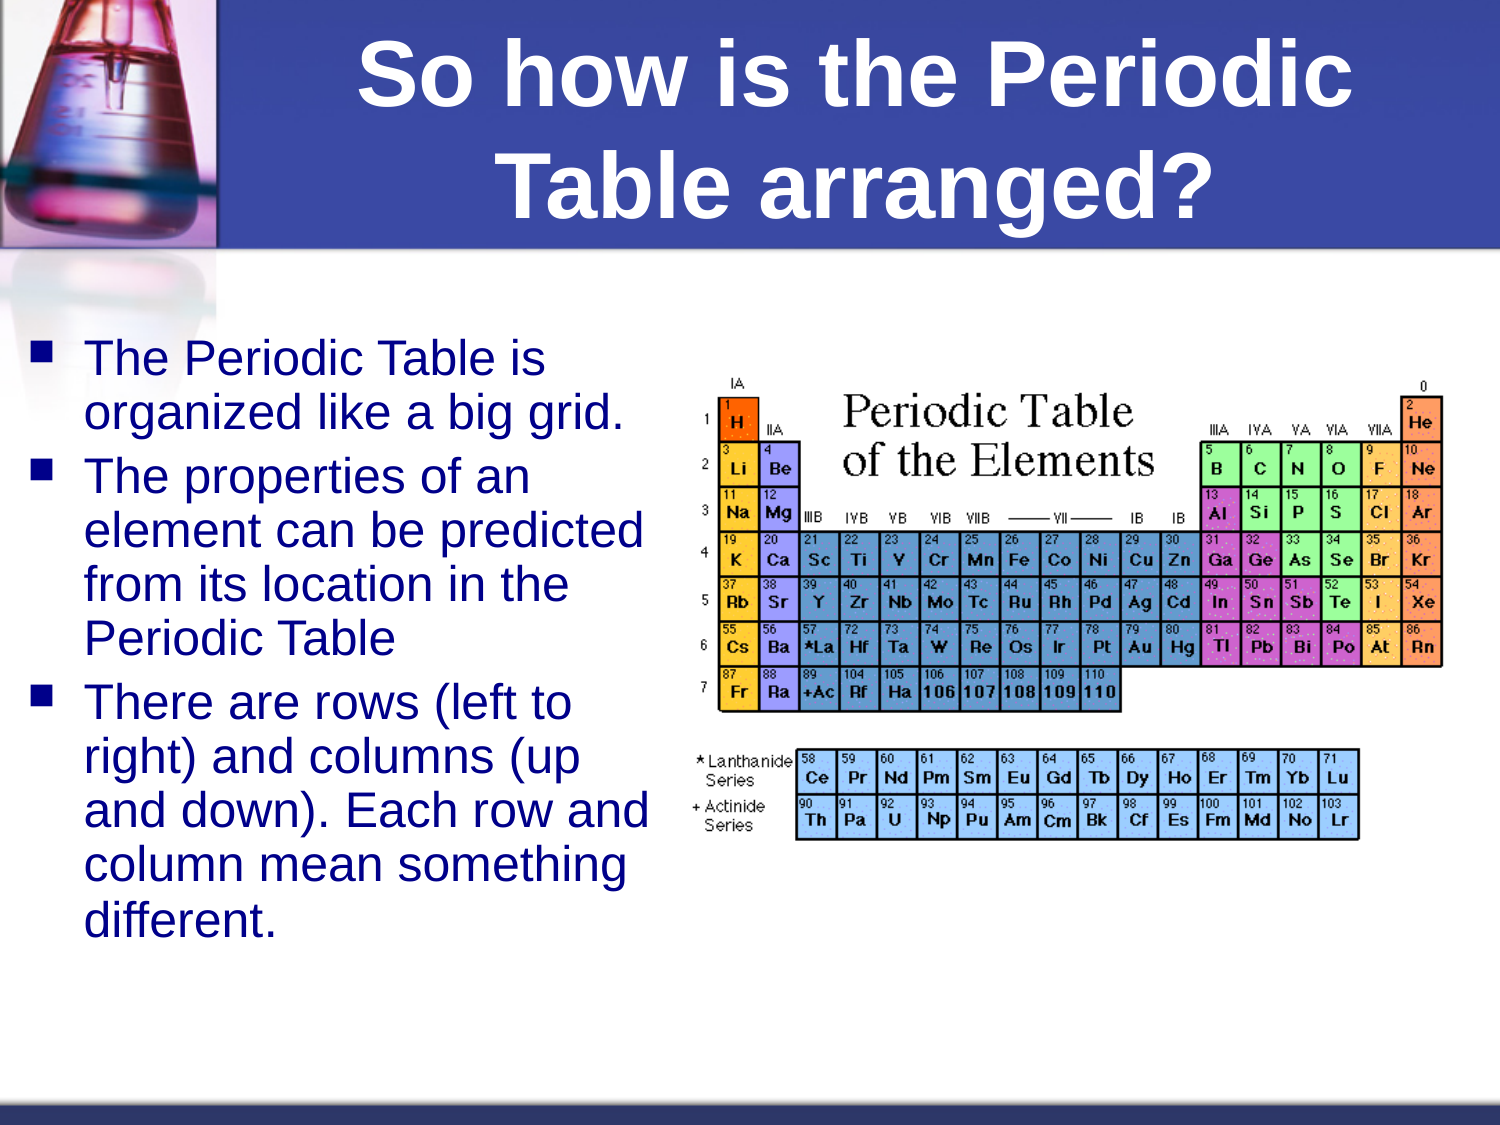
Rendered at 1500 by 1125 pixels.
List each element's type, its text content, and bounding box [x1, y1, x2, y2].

picture [0, 0, 1500, 1125]
title So how is the Periodic Table arranged? [225, 24, 1488, 225]
list The Periodic Table is organized like a big grid. The properties of an element can be predicted from its location in the Periodic Table There are rows (left to right) and columns (up and down). Each row and column mean something different. [12, 324, 732, 958]
